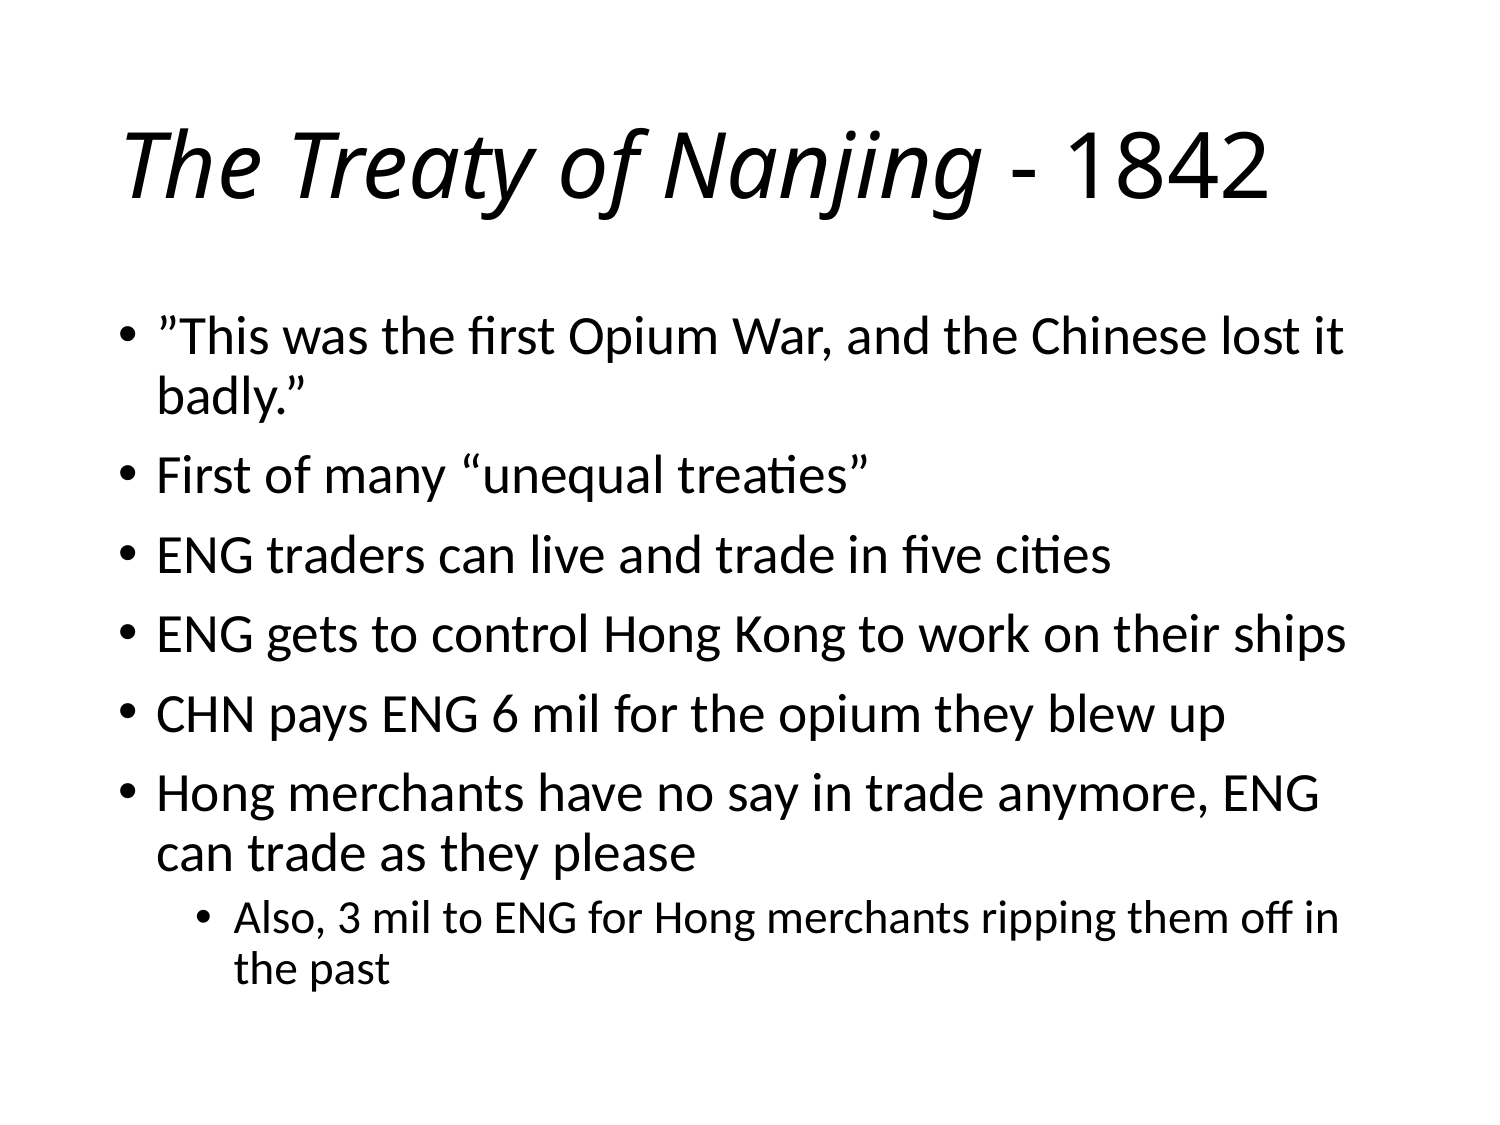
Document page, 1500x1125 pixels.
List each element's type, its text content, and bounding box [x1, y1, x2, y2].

list ”This was the first Opium War, and the Chinese lost it badly.” First of many “unequal treaties” ENG traders can live and trade in five cities ENG gets to control Hong Kong to work on their ships CHN pays ENG 6 mil for the opium they blew up Hong merchants have no say in trade anymore, ENG can trade as they please Also, 3 mil to ENG for Hong merchants ripping them off in the past [103, 299, 1397, 1014]
title The Treaty of Nanjing - 1842 [103, 59, 1397, 278]
